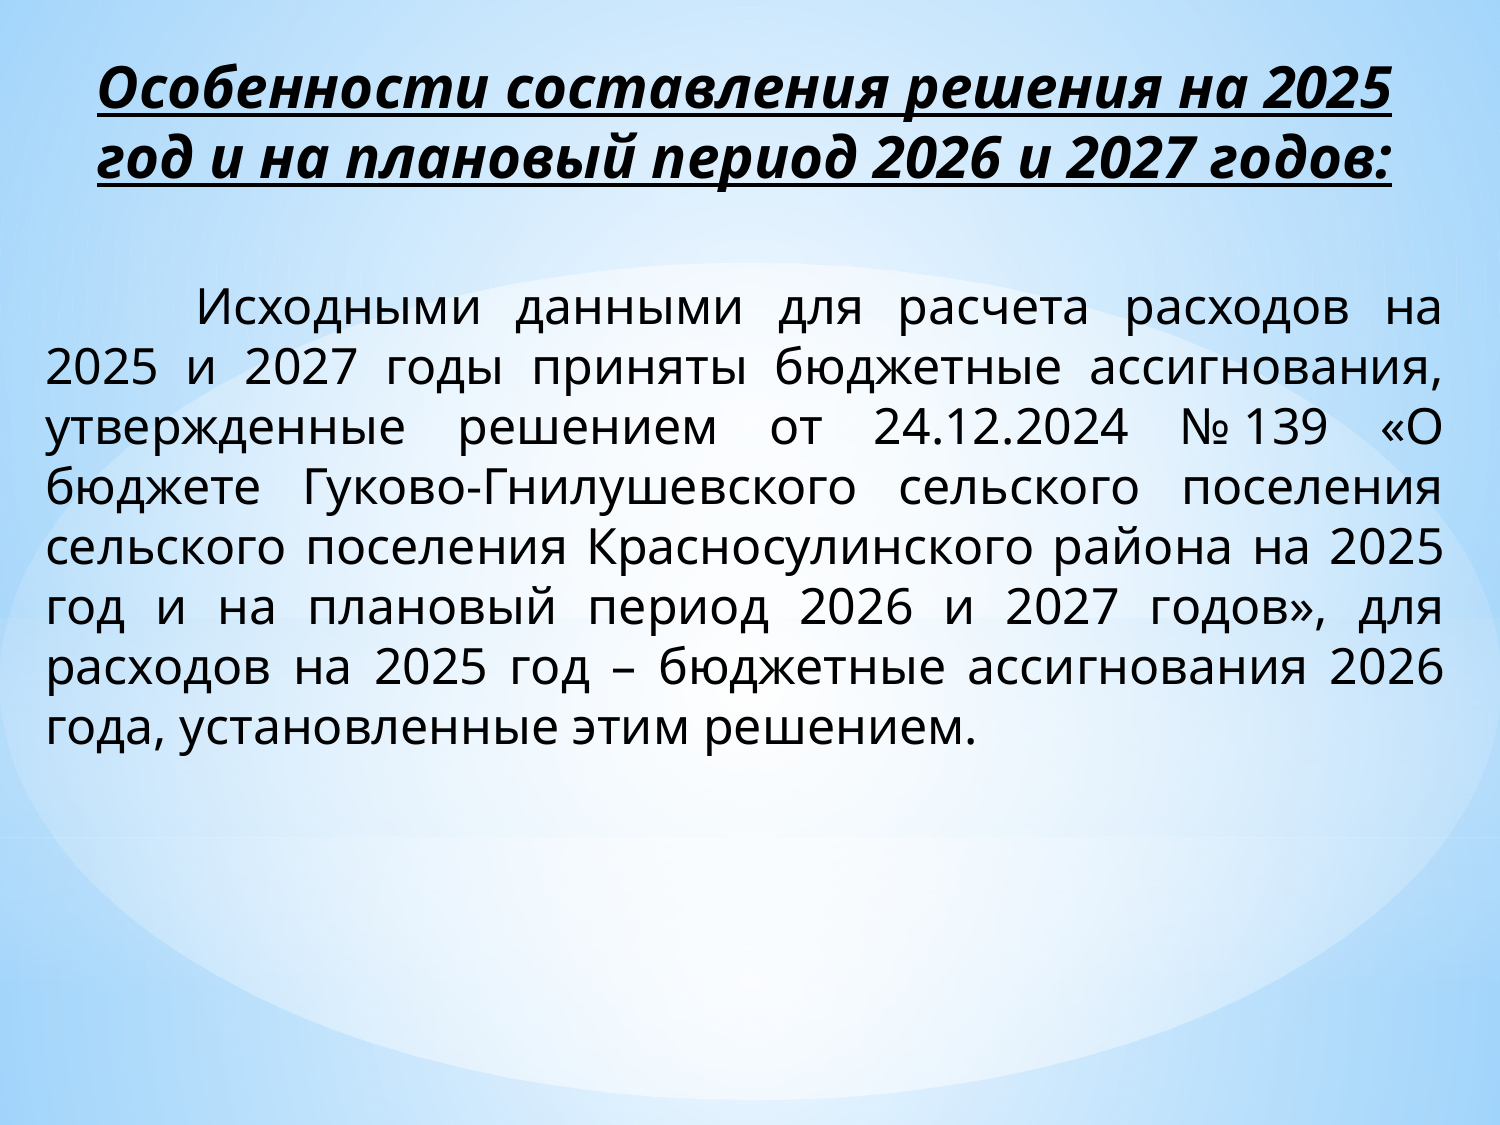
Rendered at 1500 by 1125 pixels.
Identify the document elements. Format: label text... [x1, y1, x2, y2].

text_box Особенности составления решения на 2025 год и на плановый период 2026 и 2027 годов: Исходными данными для расчета расходов на 2025 и 2027 годы приняты бюджетные ассигнования, утвержденные решением от 24.12.2024 № 139 «О бюджете Гуково-Гнилушевского сельского поселения сельского поселения Краcносулинского района на 2025 год и на плановый период 2026 и 2027 годов», для расходов на 2025 год – бюджетные ассигнования 2026 года, установленные этим решением. [30, 42, 1460, 982]
